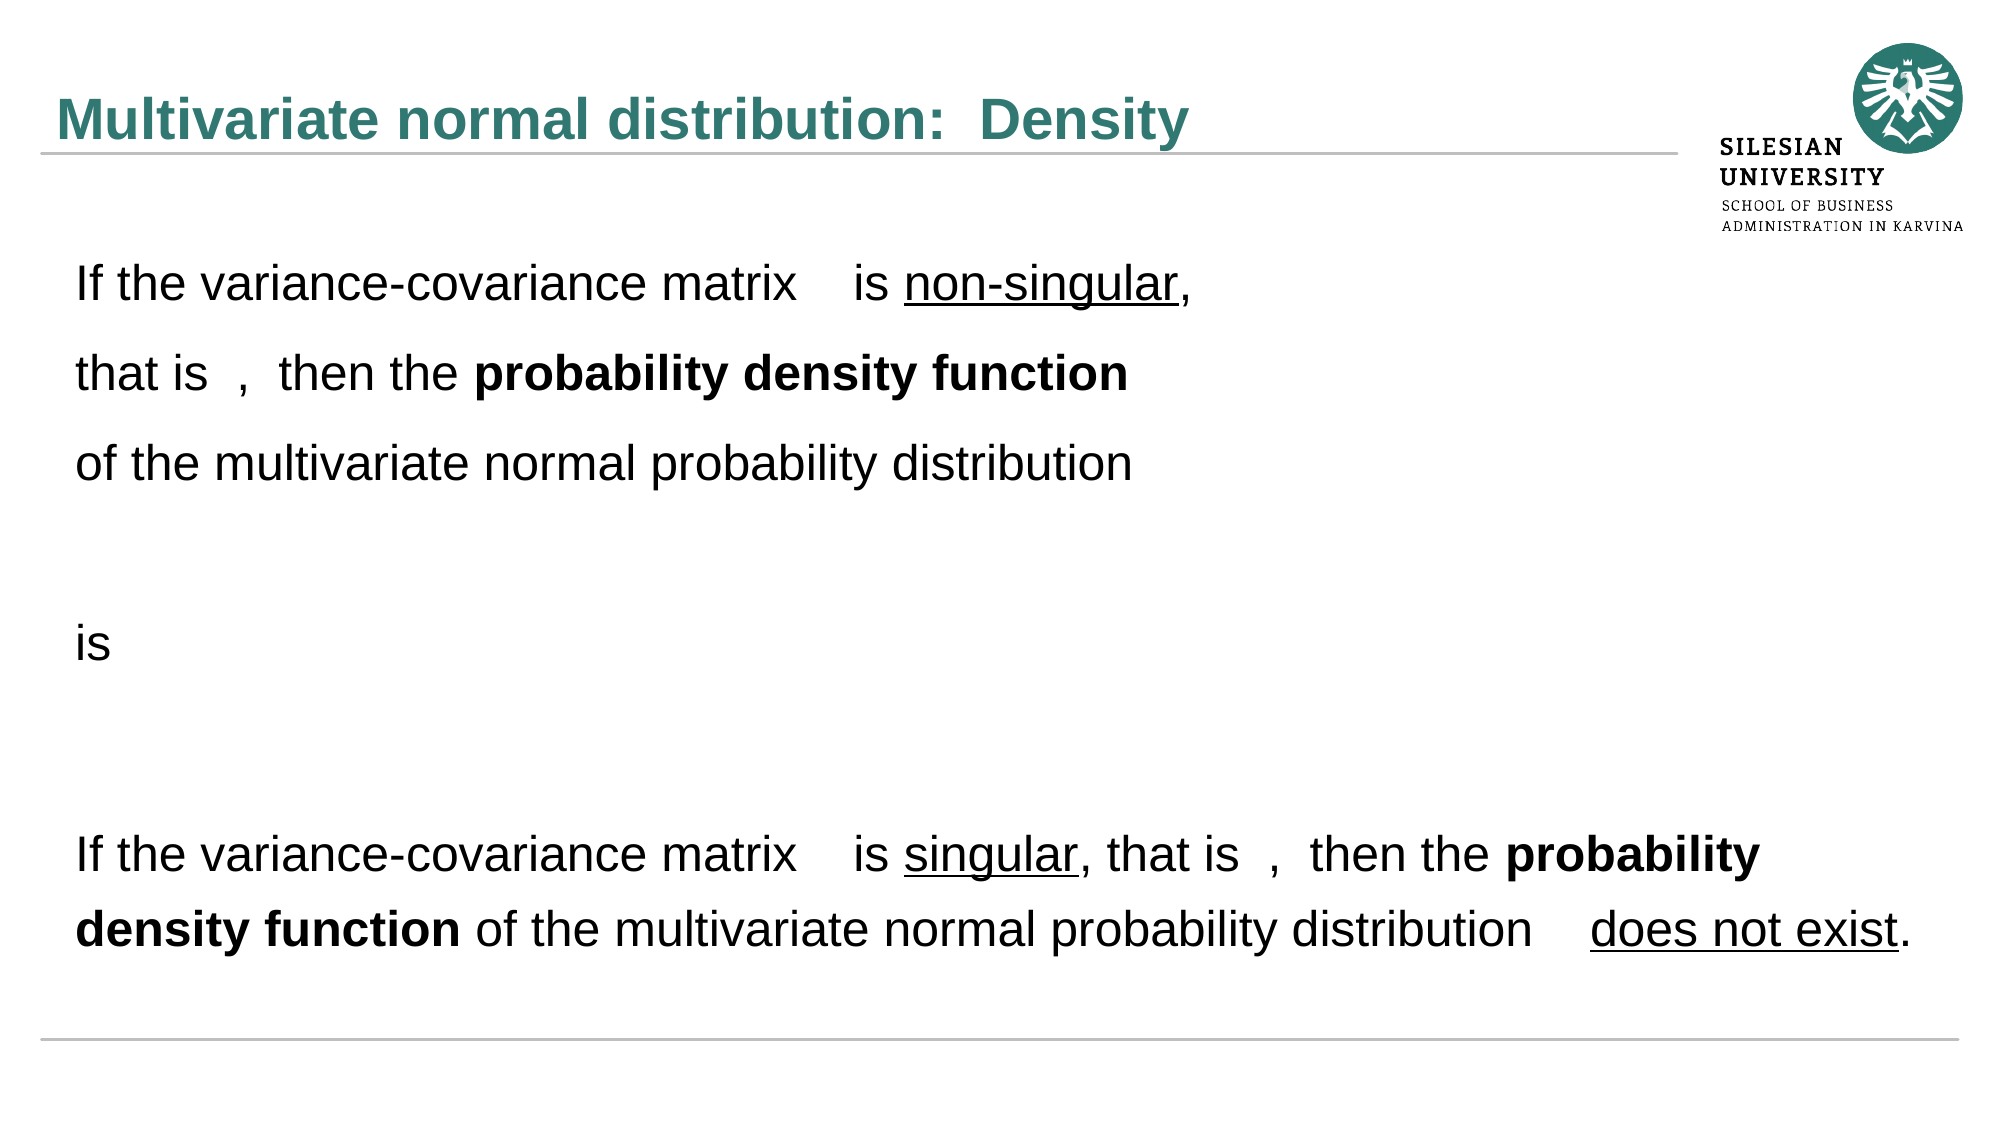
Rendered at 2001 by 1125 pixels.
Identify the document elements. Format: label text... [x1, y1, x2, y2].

picture [1720, 43, 1963, 231]
title Multivariate normal distribution: Density [41, 73, 1636, 150]
